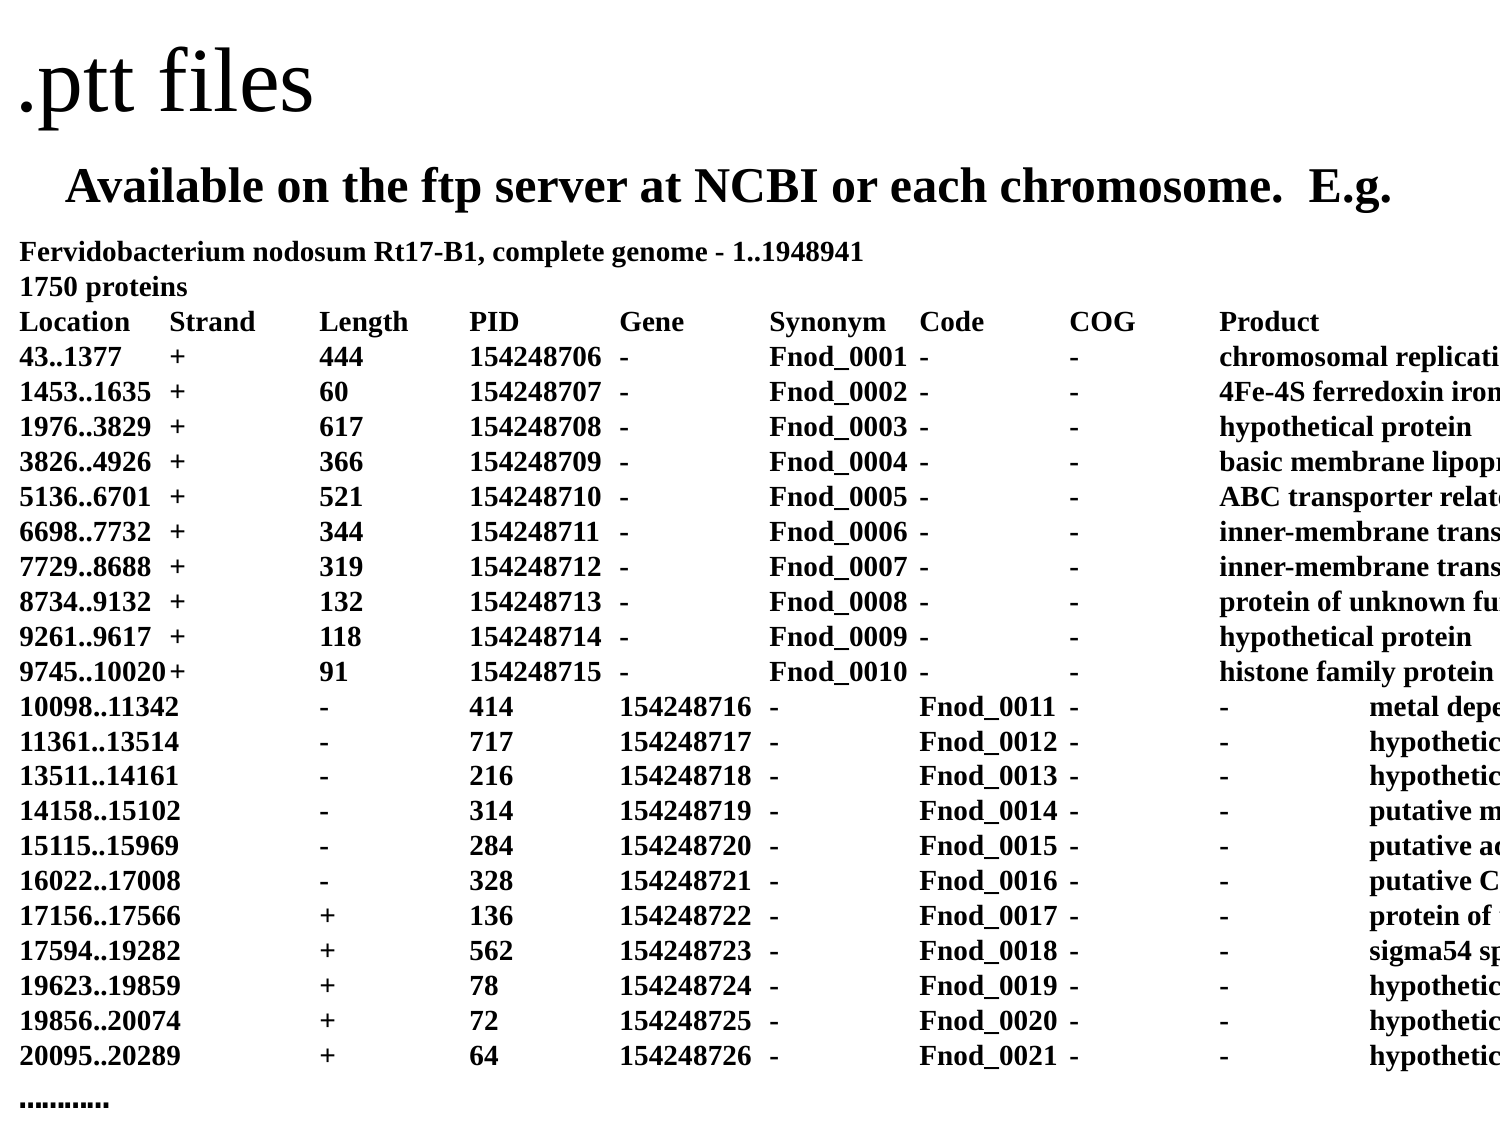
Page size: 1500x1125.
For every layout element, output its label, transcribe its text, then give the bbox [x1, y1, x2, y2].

title .ptt files [0, 0, 1275, 150]
text_box Available on the ftp server at NCBI or each chromosome. E.g. [50, 145, 1420, 220]
text_box Fervidobacterium nodosum Rt17-B1, complete genome - 1..1948941 1750 proteins Location Strand Length PID Gene Synonym Code COG Product 43..1377 + 444 154248706 - Fnod_0001 - - chromosomal replication initiator protein DnaA 1453..1635 + 60 154248707 - Fnod_0002 - - 4Fe-4S ferredoxin iron-sulfur binding domain protein 1976..3829 + 617 154248708 - Fnod_0003 - - hypothetical protein 3826..4926 + 366 154248709 - Fnod_0004 - - basic membrane lipoprotein 5136..6701 + 521 154248710 - Fnod_0005 - - ABC transporter related 6698..7732 + 344 154248711 - Fnod_0006 - - inner-membrane translocator 7729..8688 + 319 154248712 - Fnod_0007 - - inner-membrane translocator 8734..9132 + 132 154248713 - Fnod_0008 - - protein of unknown function UPF0047 9261..9617 + 118 154248714 - Fnod_0009 - - hypothetical protein 9745..10020 + 91 154248715 - Fnod_0010 - - histone family protein DNA-binding protein 10098..11342 - 414 154248716 - Fnod_0011 - - metal dependent phosphohydrolase 11361..13514 - 717 154248717 - Fnod_0012 - - hypothetical protein 13511..14161 - 216 154248718 - Fnod_0013 - - hypothetical protein 14158..15102 - 314 154248719 - Fnod_0014 - - putative metal dependent phosphohydrolase 15115..15969 - 284 154248720 - Fnod_0015 - - putative adenylate/guanylate cyclase 16022..17008 - 328 154248721 - Fnod_0016 - - putative Chase2 sensor protein 17156..17566 + 136 154248722 - Fnod_0017 - - protein of unknown function UPF0047 17594..19282 + 562 154248723 - Fnod_0018 - - sigma54 specific transcriptional regulator, Fis family 19623..19859 + 78 154248724 - Fnod_0019 - - hypothetical protein 19856..20074 + 72 154248725 - Fnod_0020 - - hypothetical protein 20095..20289 + 64 154248726 - Fnod_0021 - - hypothetical protein ………… [4, 224, 1500, 1124]
